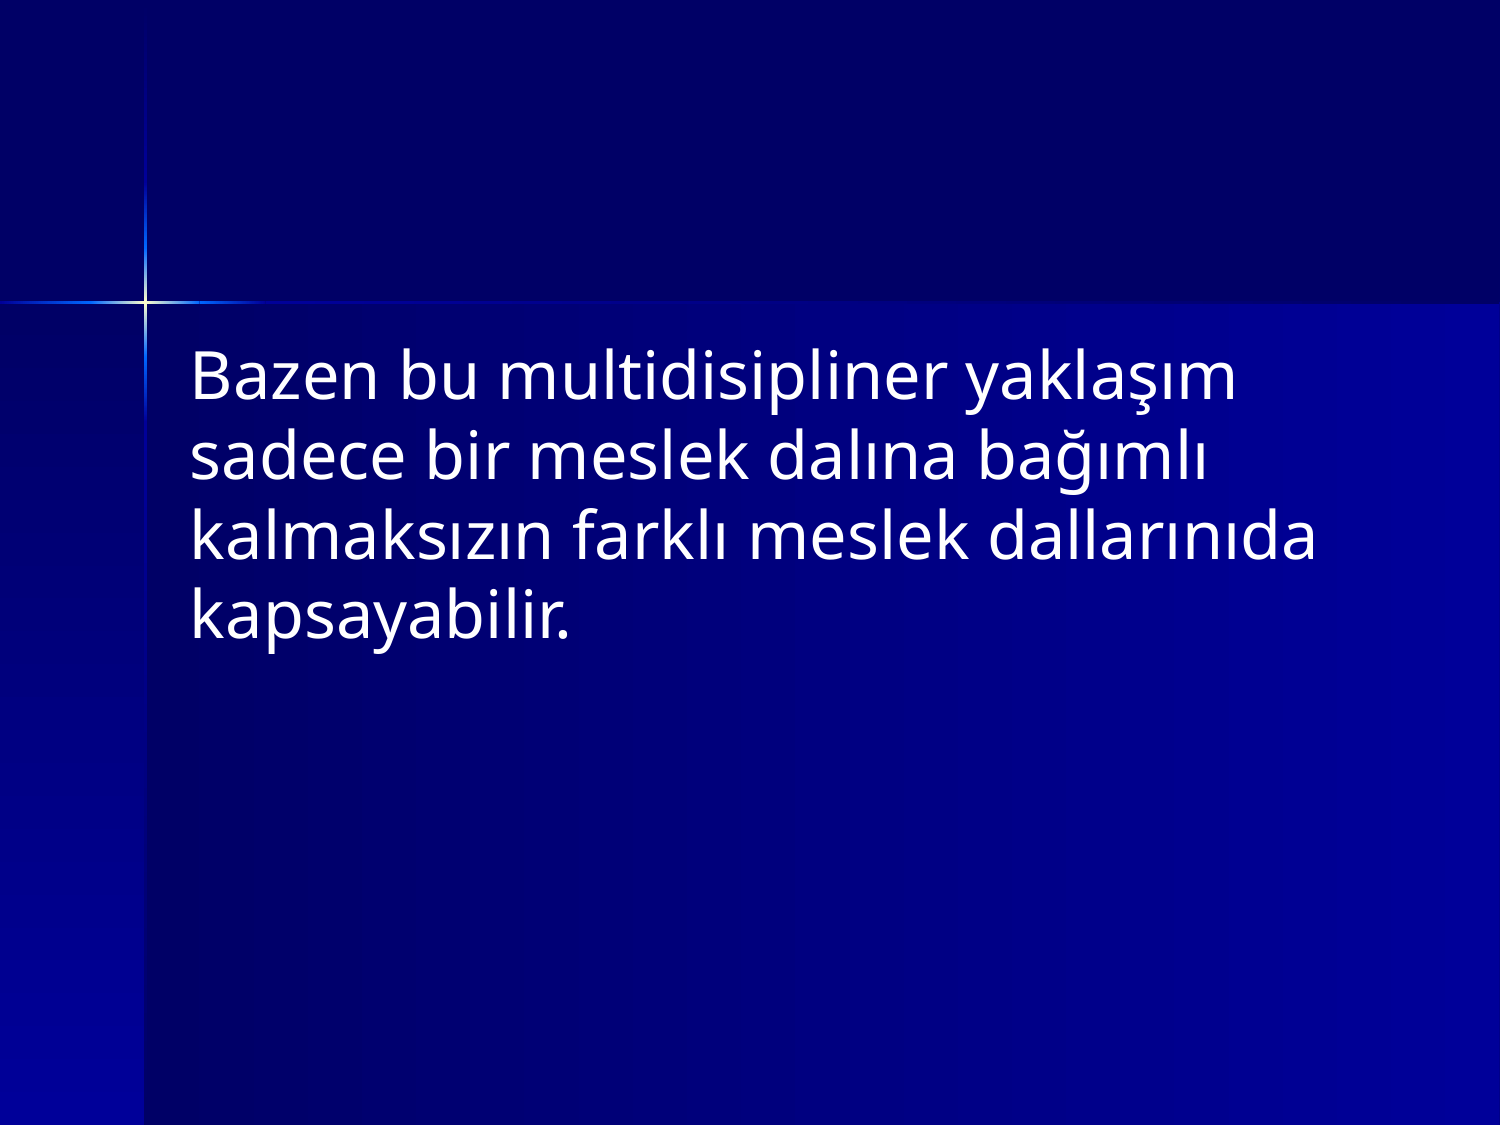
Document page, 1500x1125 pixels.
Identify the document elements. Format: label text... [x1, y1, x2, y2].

list Bazen bu multidisipliner yaklaşım sadece bir meslek dalına bağımlı kalmaksızın farklı meslek dallarınıda kapsayabilir. [174, 324, 1413, 1001]
